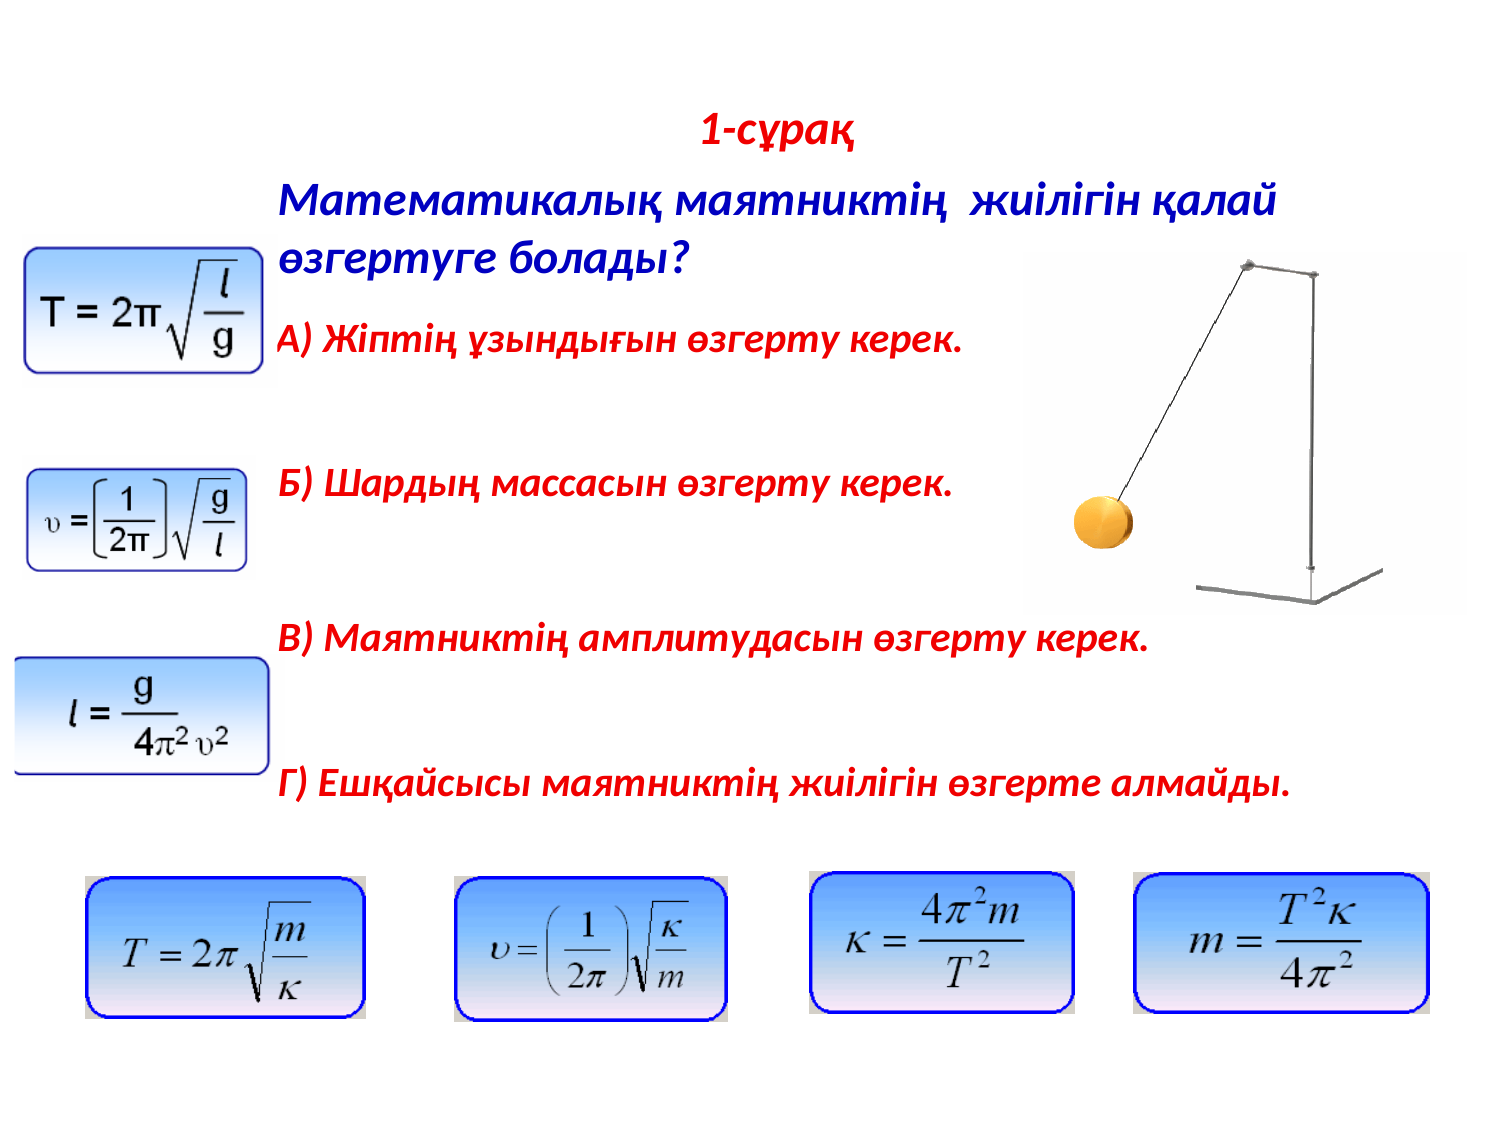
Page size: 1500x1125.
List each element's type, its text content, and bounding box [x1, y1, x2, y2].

picture [21, 233, 278, 388]
text_box Математикалық маятниктің жиілігін қалай өзгертуге болады? [277, 167, 1500, 282]
picture [454, 876, 729, 1023]
picture [808, 871, 1075, 1014]
text_box В) Маятниктің амплитудасын өзгерту керек. [277, 609, 1369, 668]
text_box Б) Шардың массасын өзгерту керек. [277, 454, 1017, 513]
text_box A) Жіптің ұзындығын өзгерту керек. [282, 311, 1017, 370]
picture [14, 653, 286, 782]
picture [1022, 252, 1467, 615]
picture [85, 876, 367, 1020]
picture [1133, 872, 1430, 1014]
text_box 1-сұрақ [677, 96, 876, 158]
text_box Г) Ешқайсысы маятниктің жиілігін өзгерте алмайды. [277, 754, 1443, 813]
picture [21, 455, 256, 580]
